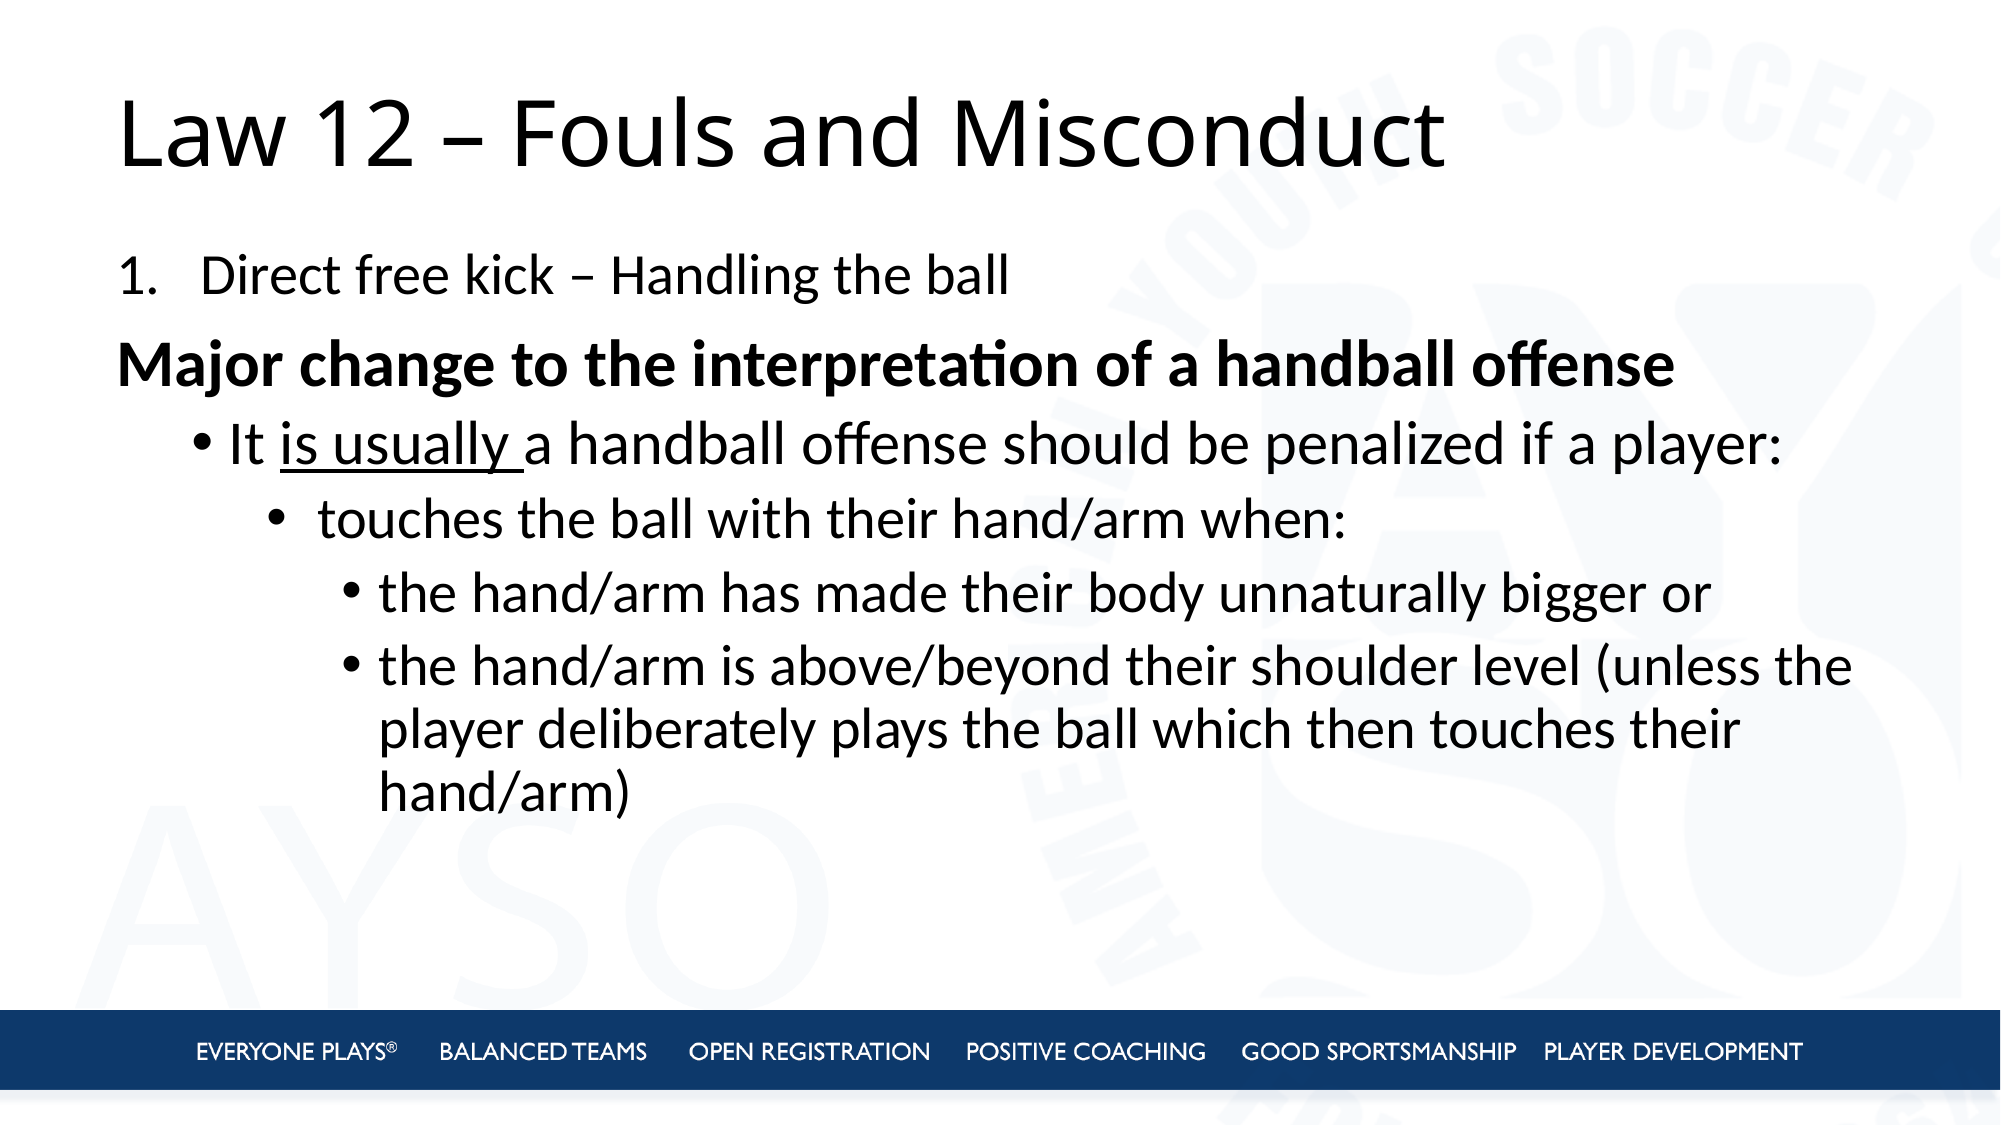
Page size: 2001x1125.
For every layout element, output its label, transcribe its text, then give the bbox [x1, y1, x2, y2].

title Law 12 – Fouls and Misconduct [101, 59, 1902, 215]
list Direct free kick – Handling the ball Major change to the interpretation of a handball offense It is usually a handball offense should be penalized if a player: touches the ball with their hand/arm when: the hand/arm has made their body unnaturally bigger or the hand/arm is above/beyond their shoulder level (unless the player deliberately plays the ball which then touches their hand/arm) [101, 237, 1902, 1014]
picture [0, 0, 2001, 1125]
